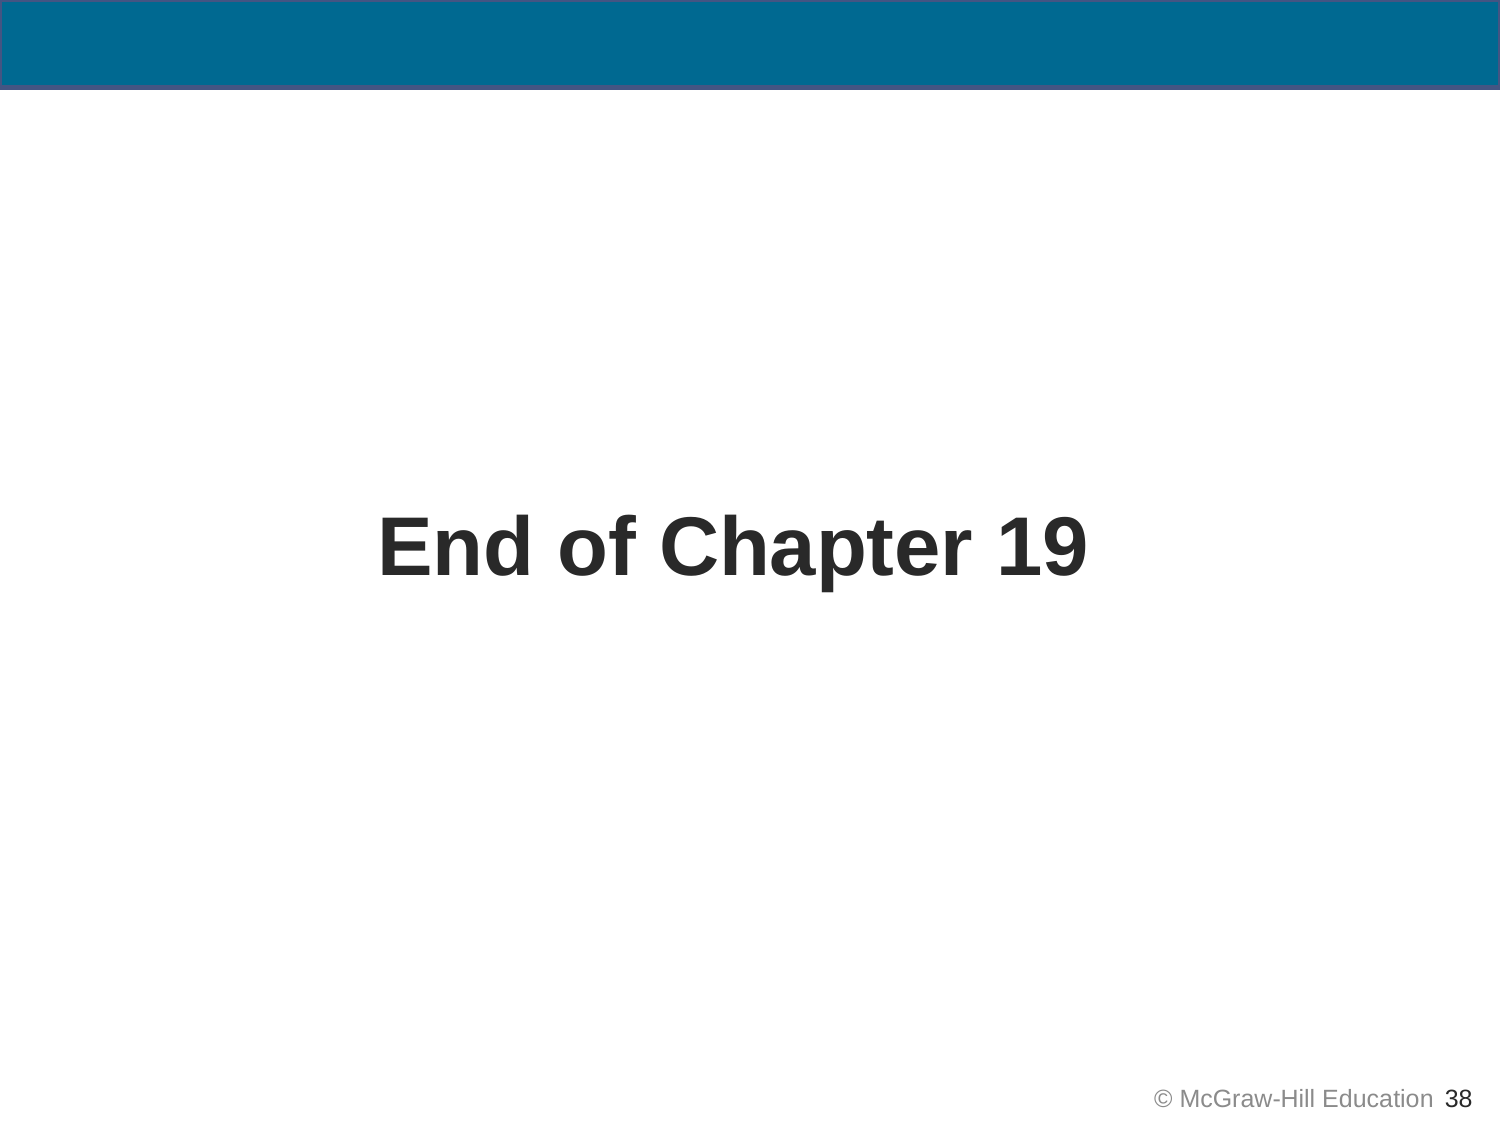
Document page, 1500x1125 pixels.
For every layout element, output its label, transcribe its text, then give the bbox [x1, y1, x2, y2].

title End of Chapter 19 [362, 474, 1500, 600]
text_box [150, 449, 1325, 635]
text_box © McGraw-Hill Education [1132, 1074, 1488, 1113]
